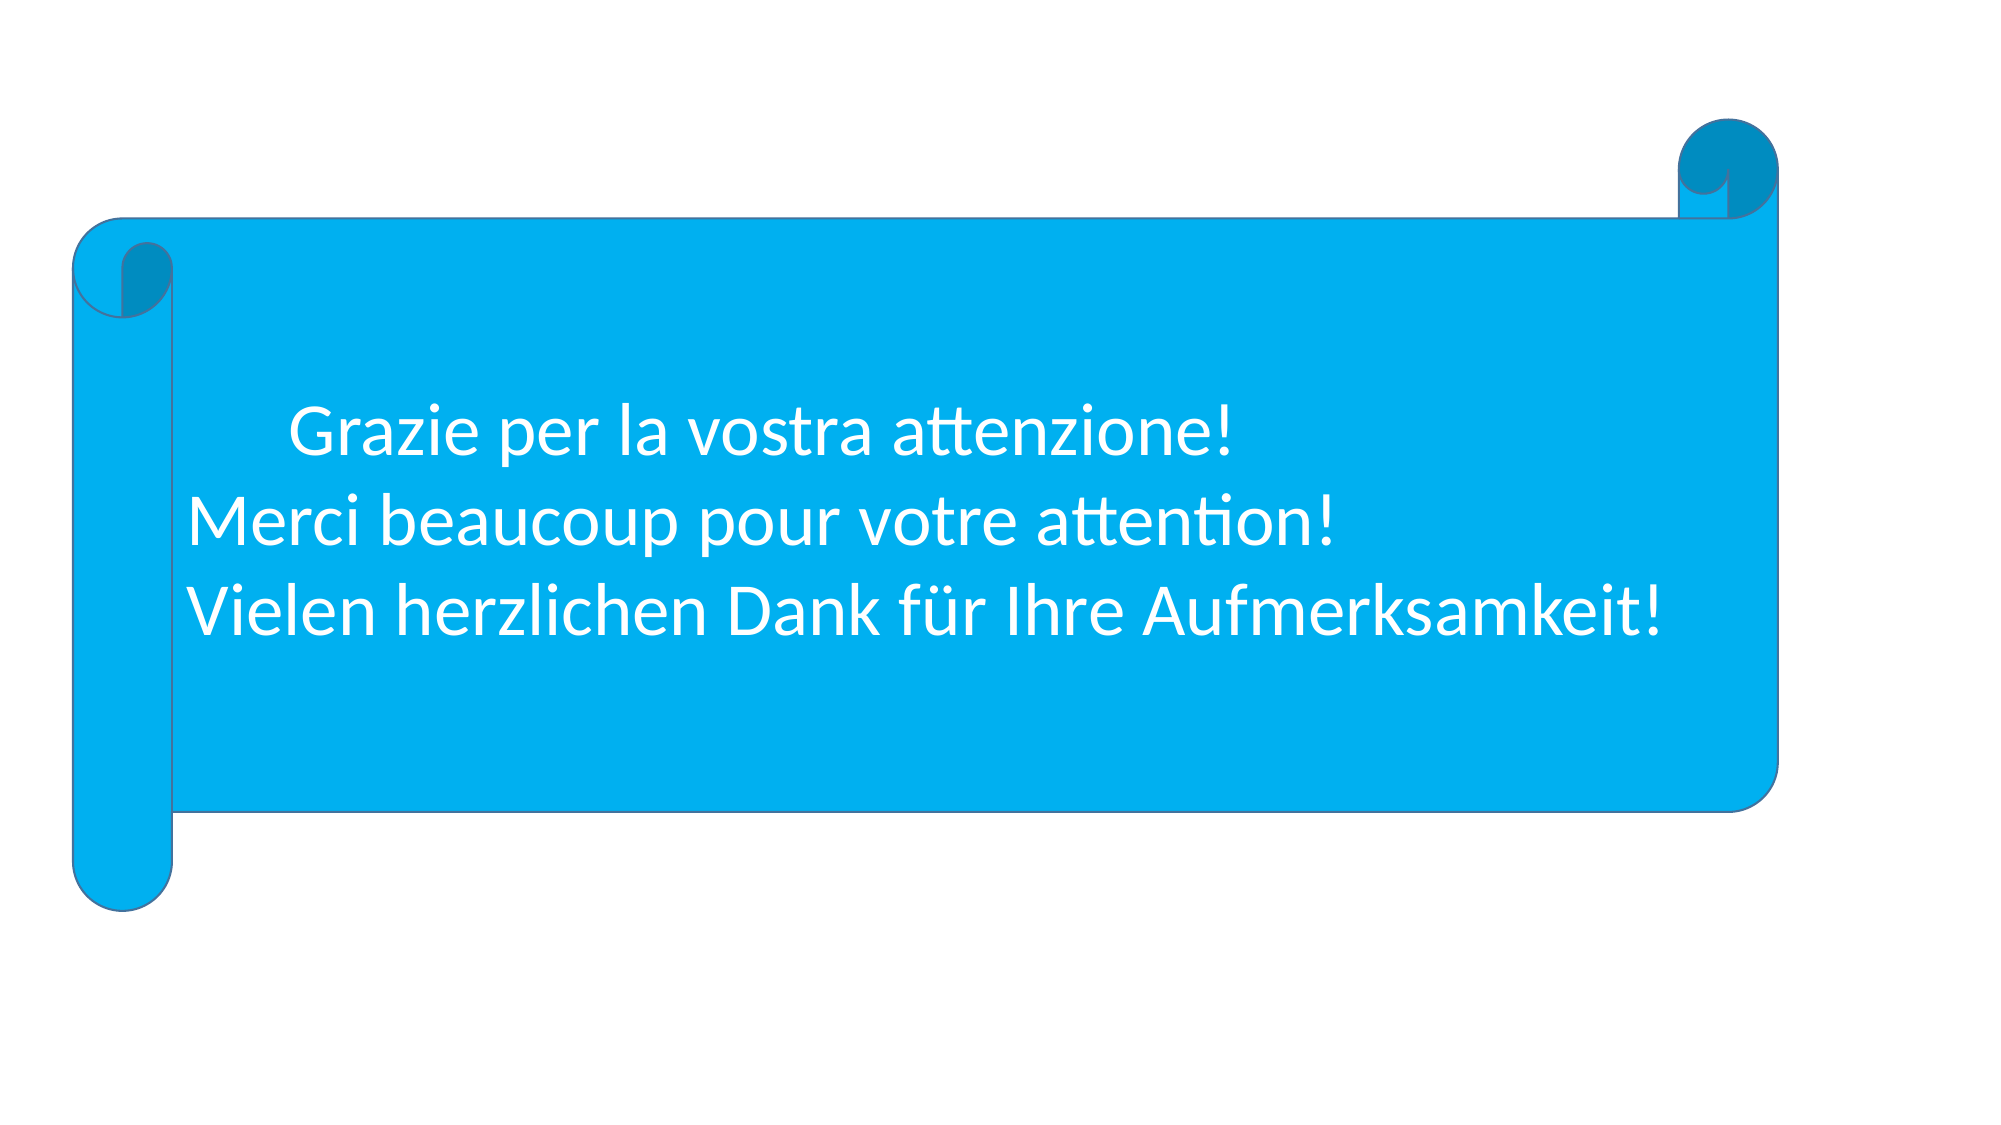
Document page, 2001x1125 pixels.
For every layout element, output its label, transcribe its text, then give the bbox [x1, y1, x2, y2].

text_box Grazie per la vostra attenzione! Merci beaucoup pour votre attention! Vielen herzlichen Dank für Ihre Aufmerksamkeit! [71, 118, 1779, 912]
